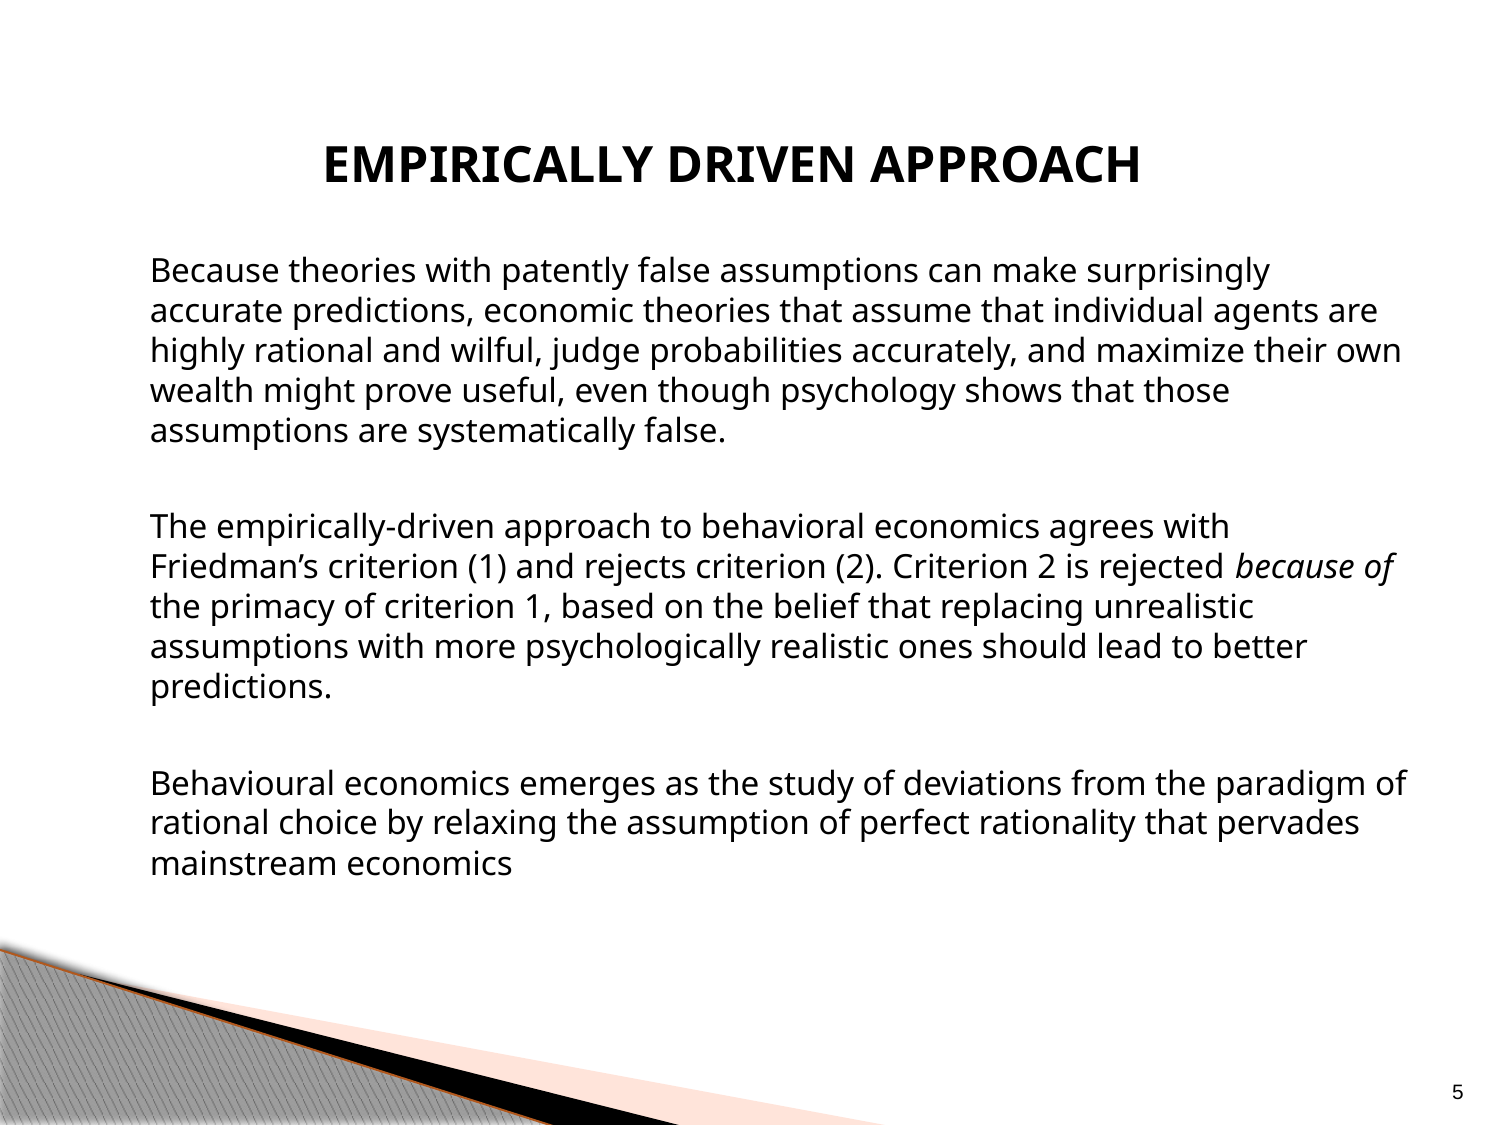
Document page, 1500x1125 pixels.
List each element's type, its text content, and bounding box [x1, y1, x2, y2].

list EMPIRICALLY DRIVEN APPROACH Because theories with patently false assumptions can make surprisingly accurate predictions, economic theories that assume that individual agents are highly rational and wilful, judge probabilities accurately, and maximize their own wealth might prove useful, even though psychology shows that those assumptions are systematically false. The empirically-driven approach to behavioral economics agrees with Friedman’s criterion (1) and rejects criterion (2). Criterion 2 is rejected because of the primacy of criterion 1, based on the belief that replacing unrealistic assumptions with more psychologically realistic ones should lead to better predictions. Behavioural economics emerges as the study of deviations from the paradigm of rational choice by relaxing the assumption of perfect rationality that pervades mainstream economics Z [75, 125, 1425, 953]
slide_number 5 [1418, 1051, 1479, 1112]
